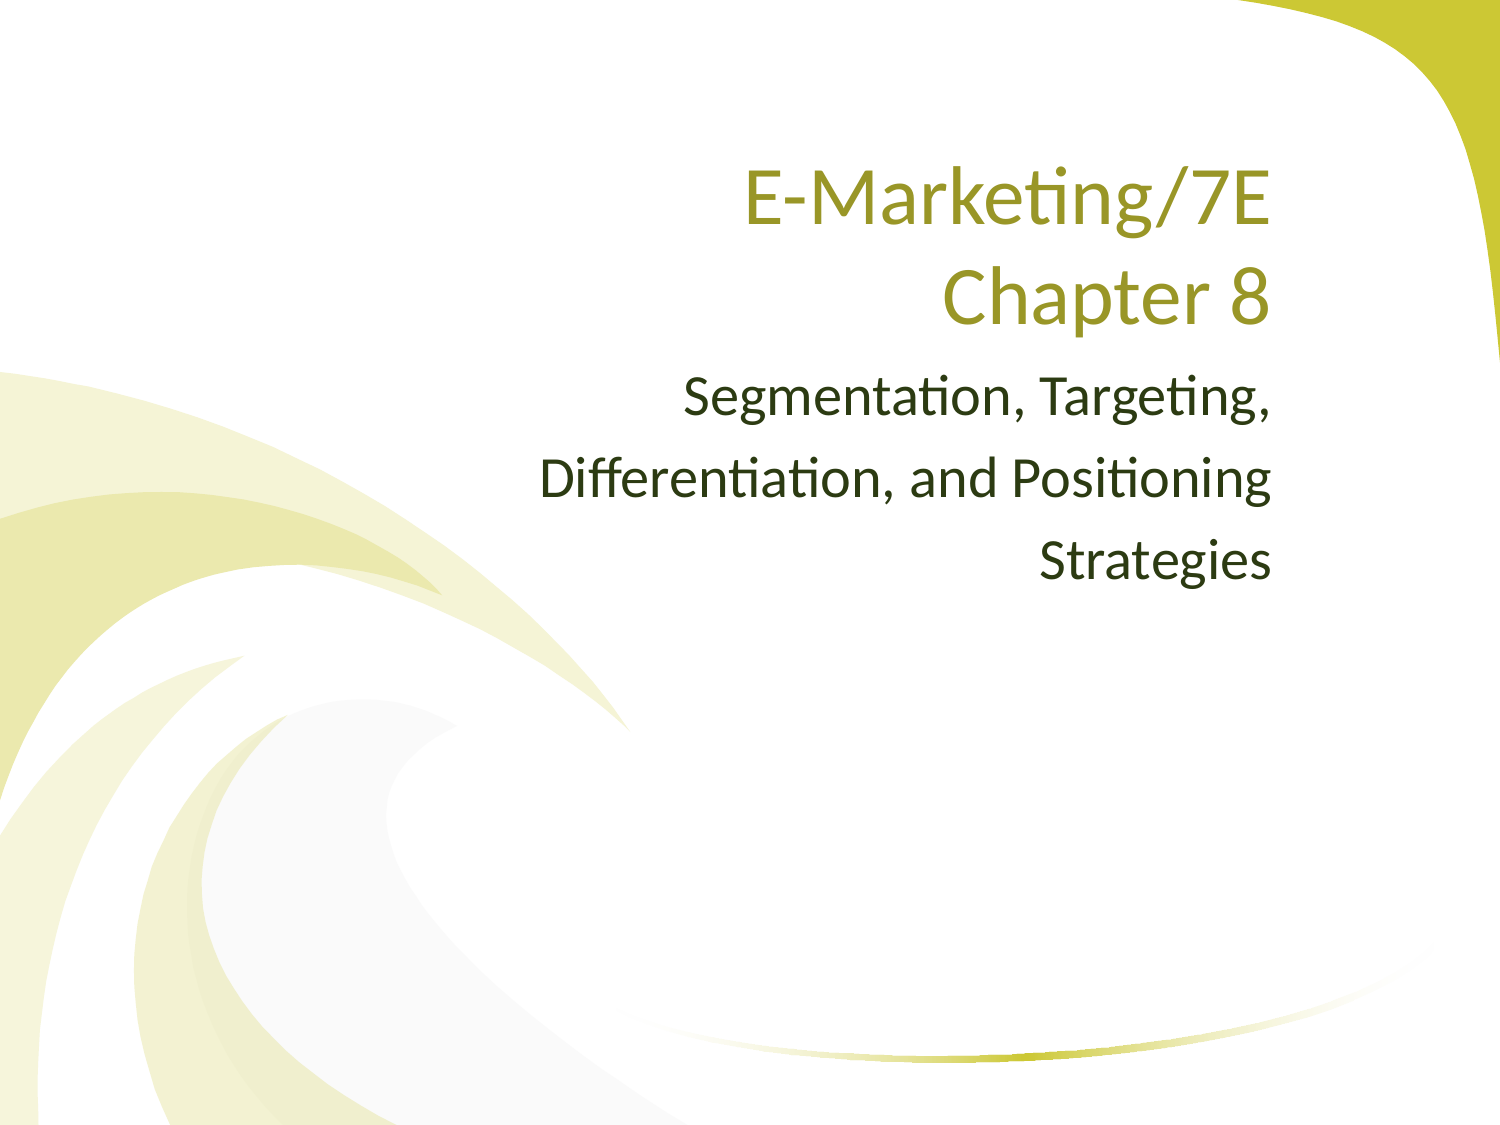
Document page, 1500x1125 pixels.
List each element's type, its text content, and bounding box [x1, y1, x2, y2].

subtitle Segmentation, Targeting, Differentiation, and Positioning Strategies [162, 350, 1288, 606]
title E-Marketing/7E Chapter 8 [162, 132, 1288, 350]
